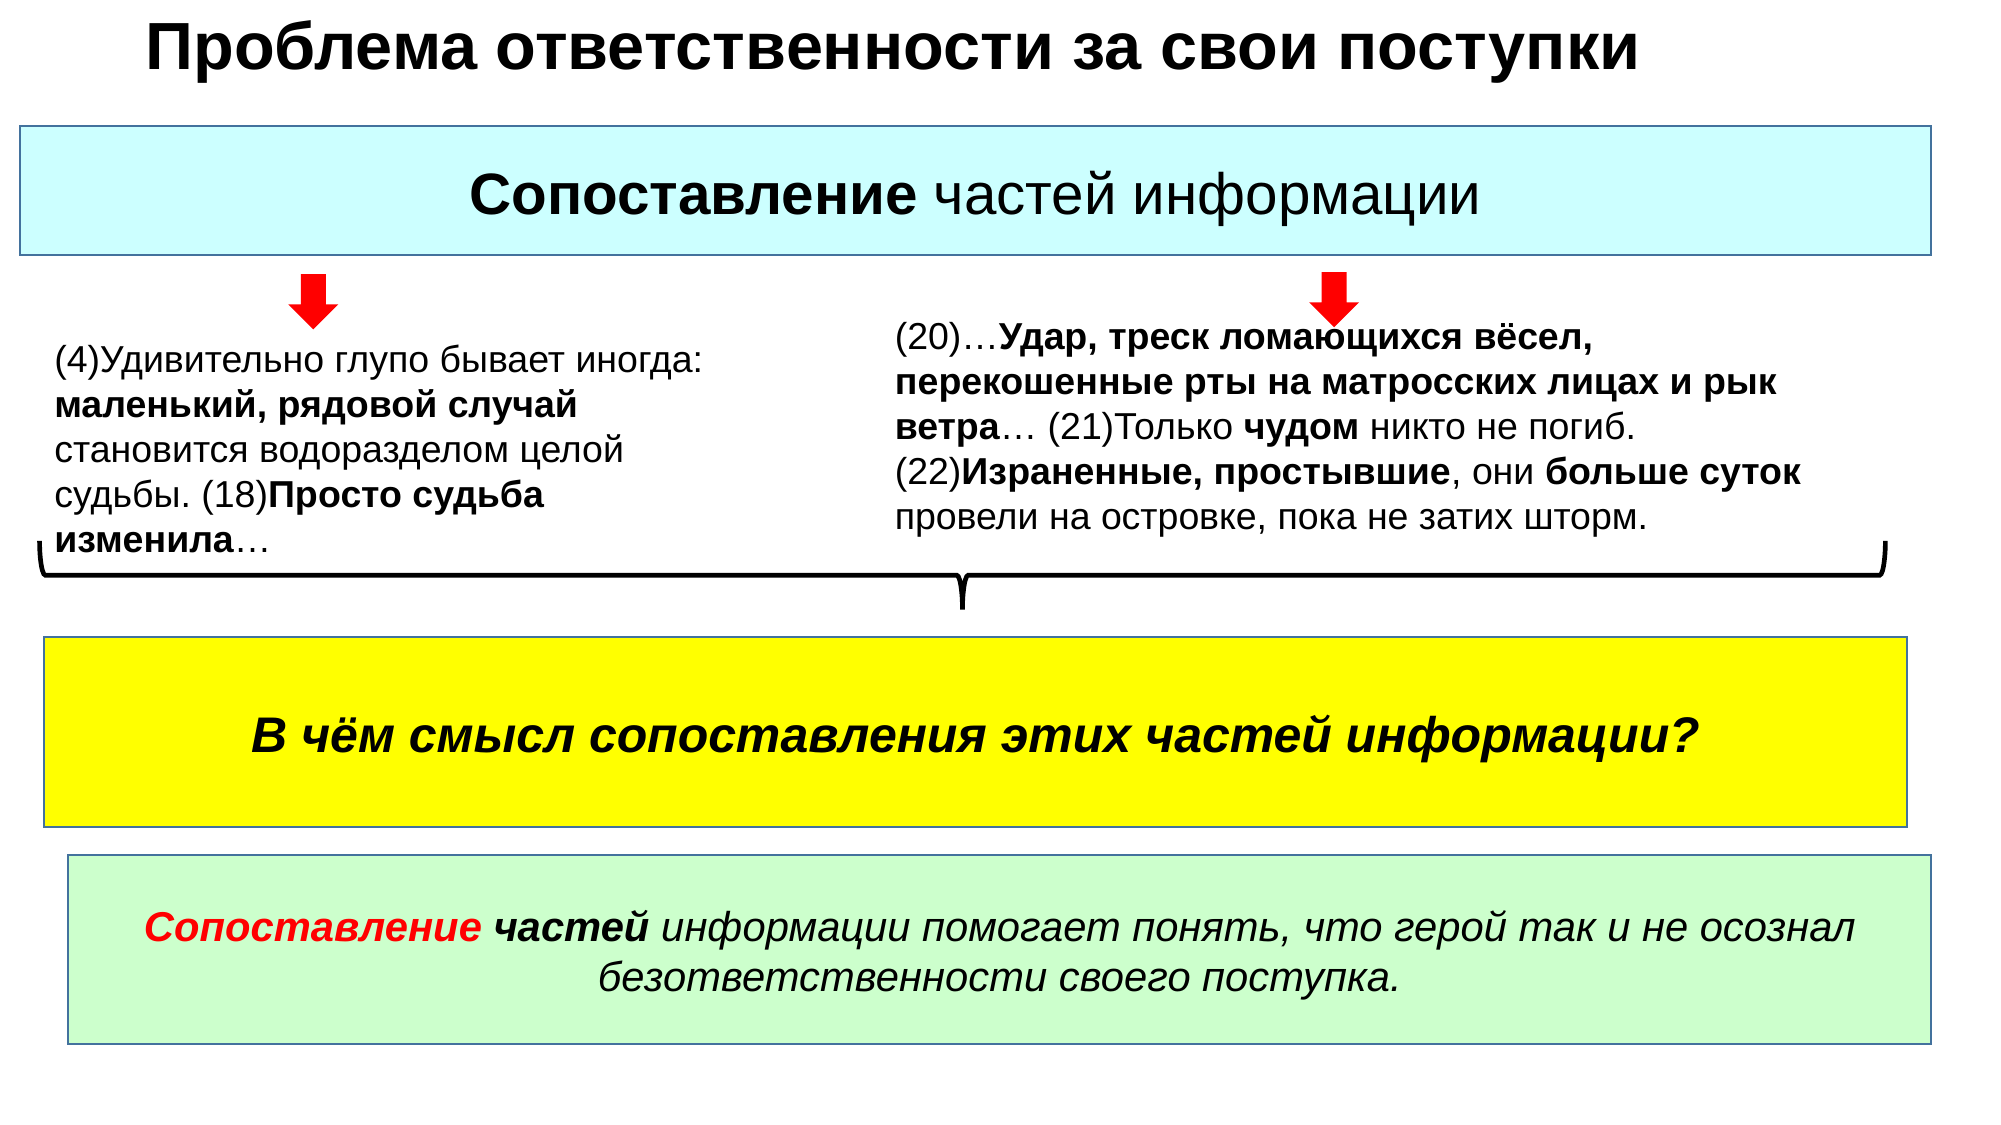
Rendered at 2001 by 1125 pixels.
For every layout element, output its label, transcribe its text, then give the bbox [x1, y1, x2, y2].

title Проблема ответственности за свои поступки [111, 26, 1913, 109]
text_box Сопоставление частей информации [19, 125, 1932, 256]
text_box (20)…Удар, треск ломающихся вёсел, перекошенные рты на матросских лицах и рык ветра… (21)Только чудом никто не погиб. (22)Израненные, простывшие, они больше суток провели на островке, пока не затих шторм. [880, 304, 1881, 545]
text_box [39, 540, 1886, 610]
text_box [1306, 271, 1362, 304]
text_box (4)Удивительно глупо бывает иногда: маленький, рядовой случай становится водоразделом целой судьбы. (18)Просто судьба изменила… [39, 327, 765, 540]
text_box Сопоставление частей информации помогает понять, что герой так и не осознал безответственности своего поступка. [67, 854, 1932, 1045]
text_box [285, 273, 341, 327]
text_box В чём смысл сопоставления этих частей информации? [43, 636, 1908, 828]
